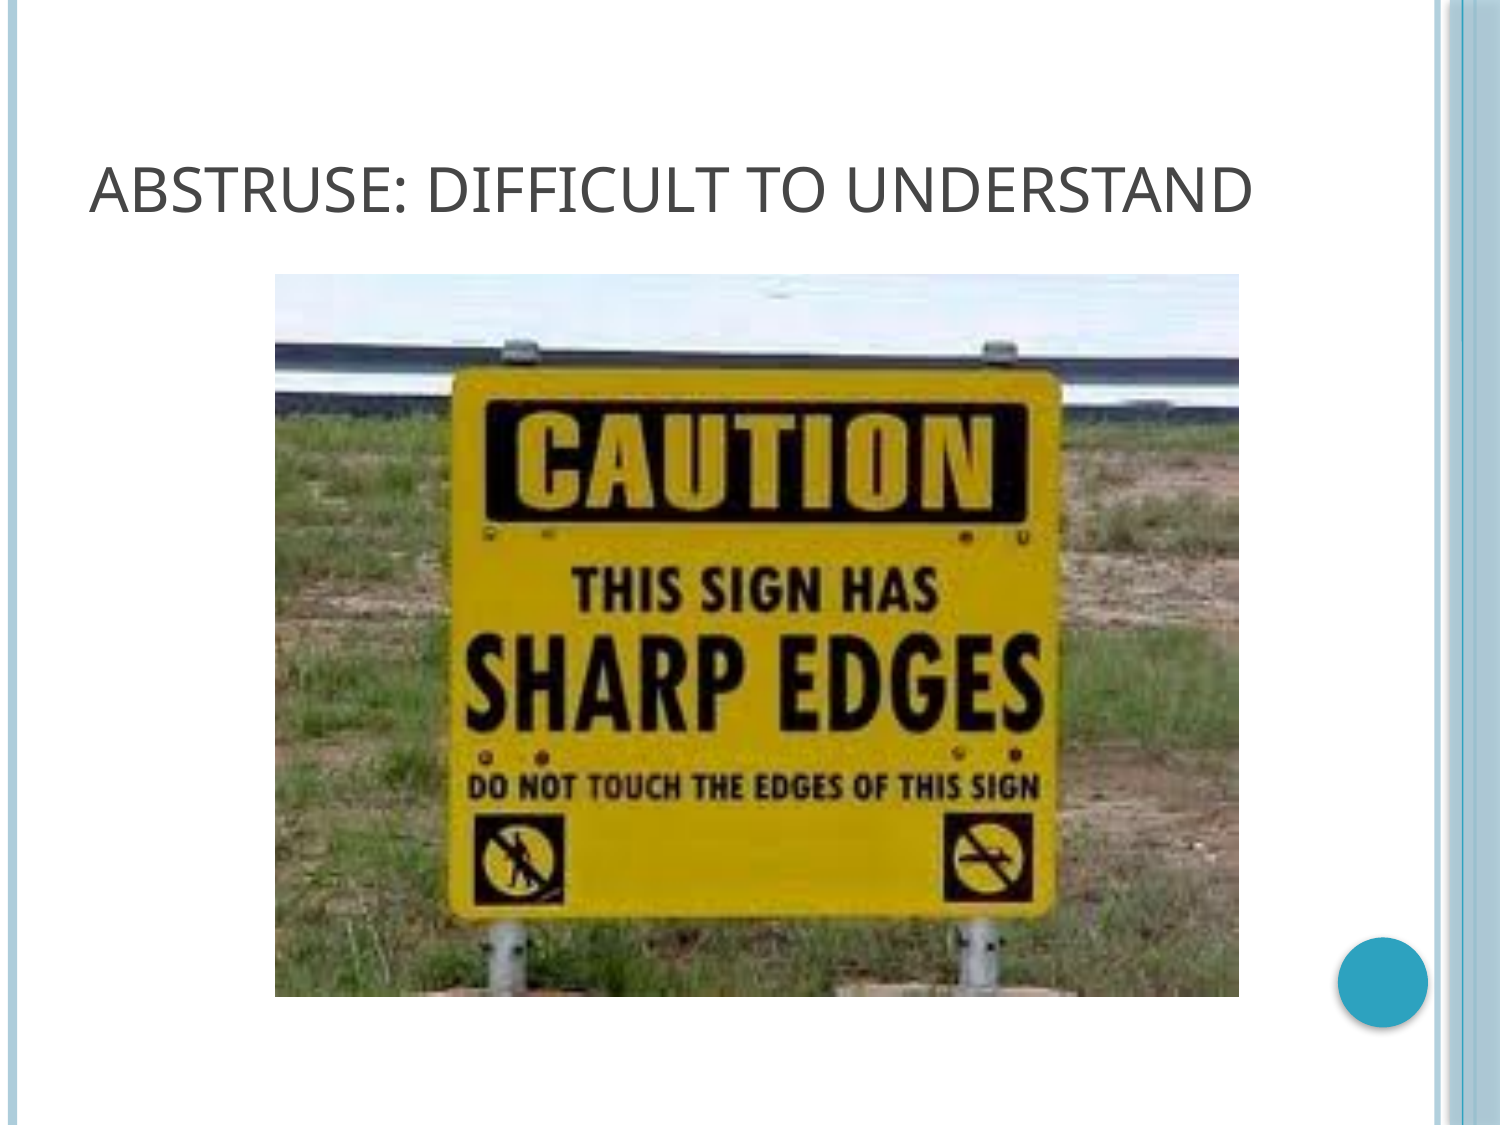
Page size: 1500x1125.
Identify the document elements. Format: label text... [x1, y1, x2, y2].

title Abstruse: Difficult to understand [75, 45, 1300, 233]
picture [274, 274, 1239, 997]
